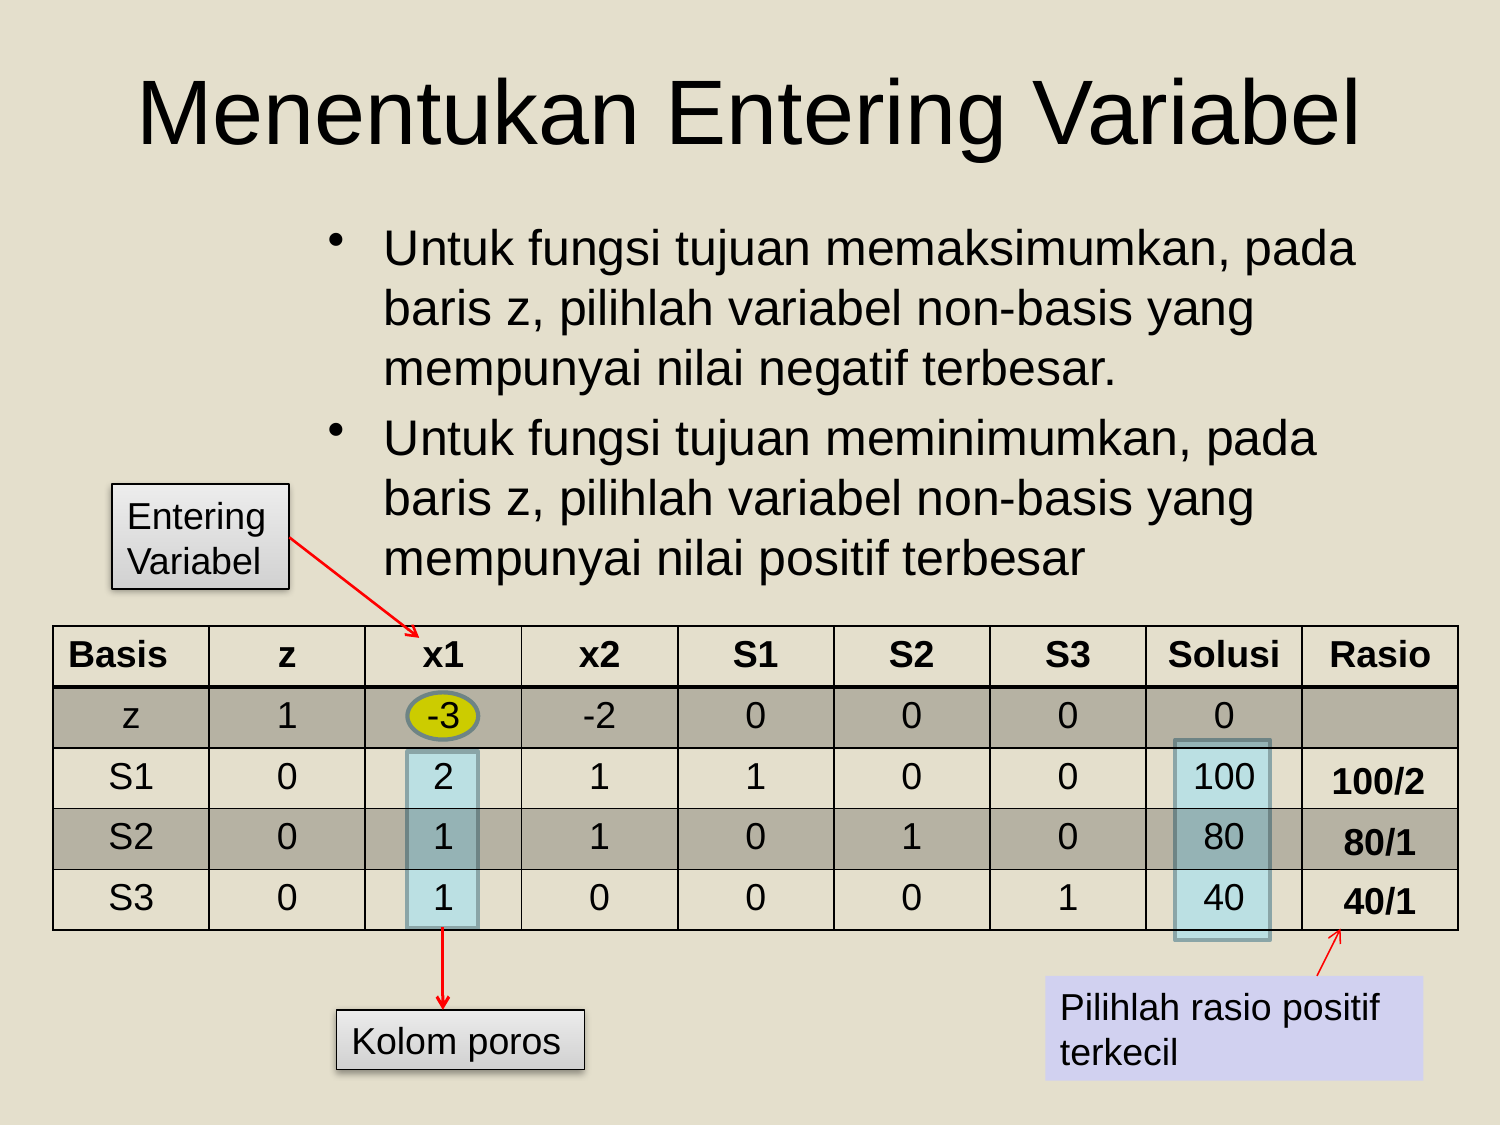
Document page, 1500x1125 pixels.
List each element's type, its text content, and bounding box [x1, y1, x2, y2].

text_box 40/1 [1464, 869, 1471, 930]
list Untuk fungsi tujuan memaksimumkan, pada baris z, pilihlah variabel non-basis yang mempunyai nilai negatif terbesar. Untuk fungsi tujuan meminimumkan, pada baris z, pilihlah variabel non-basis yang mempunyai nilai positif terbesar [312, 208, 1425, 482]
text_box 80/1 [1464, 810, 1471, 869]
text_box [52, 483, 1459, 1071]
title Menentukan Entering Variabel [75, 45, 1425, 233]
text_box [1316, 928, 1341, 977]
